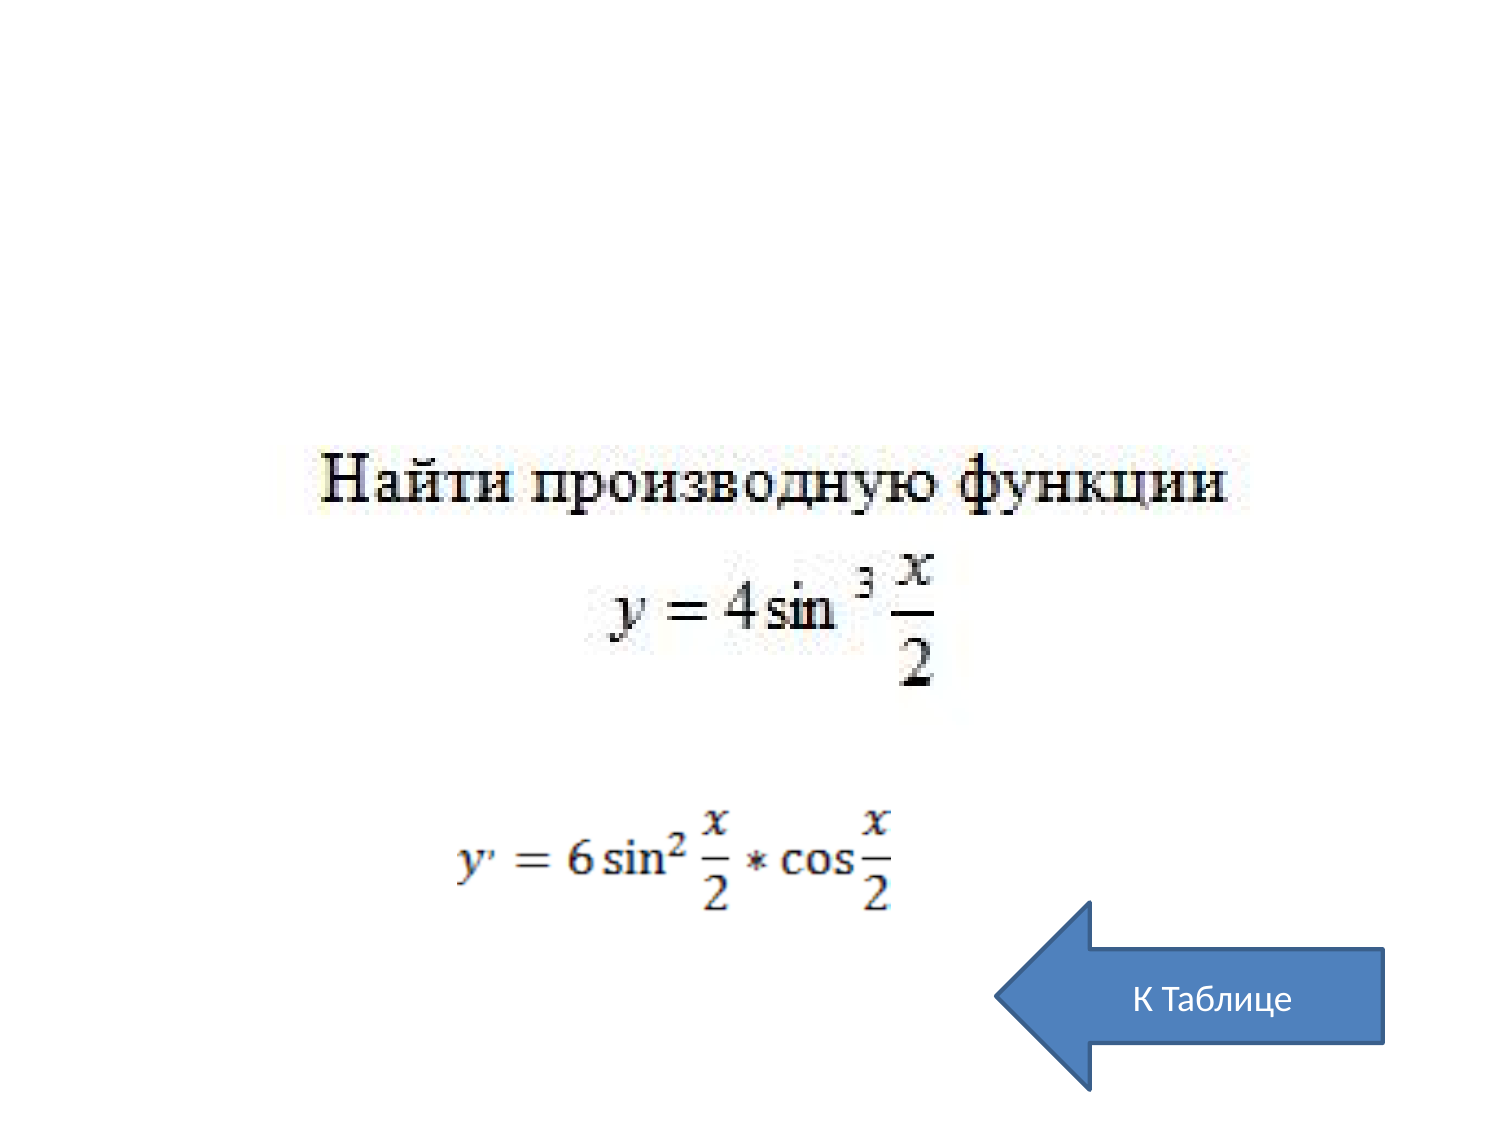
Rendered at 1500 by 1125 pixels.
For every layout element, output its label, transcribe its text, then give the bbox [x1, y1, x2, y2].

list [269, 445, 1260, 875]
picture [456, 808, 891, 926]
text_box К Таблице [993, 900, 1385, 1092]
